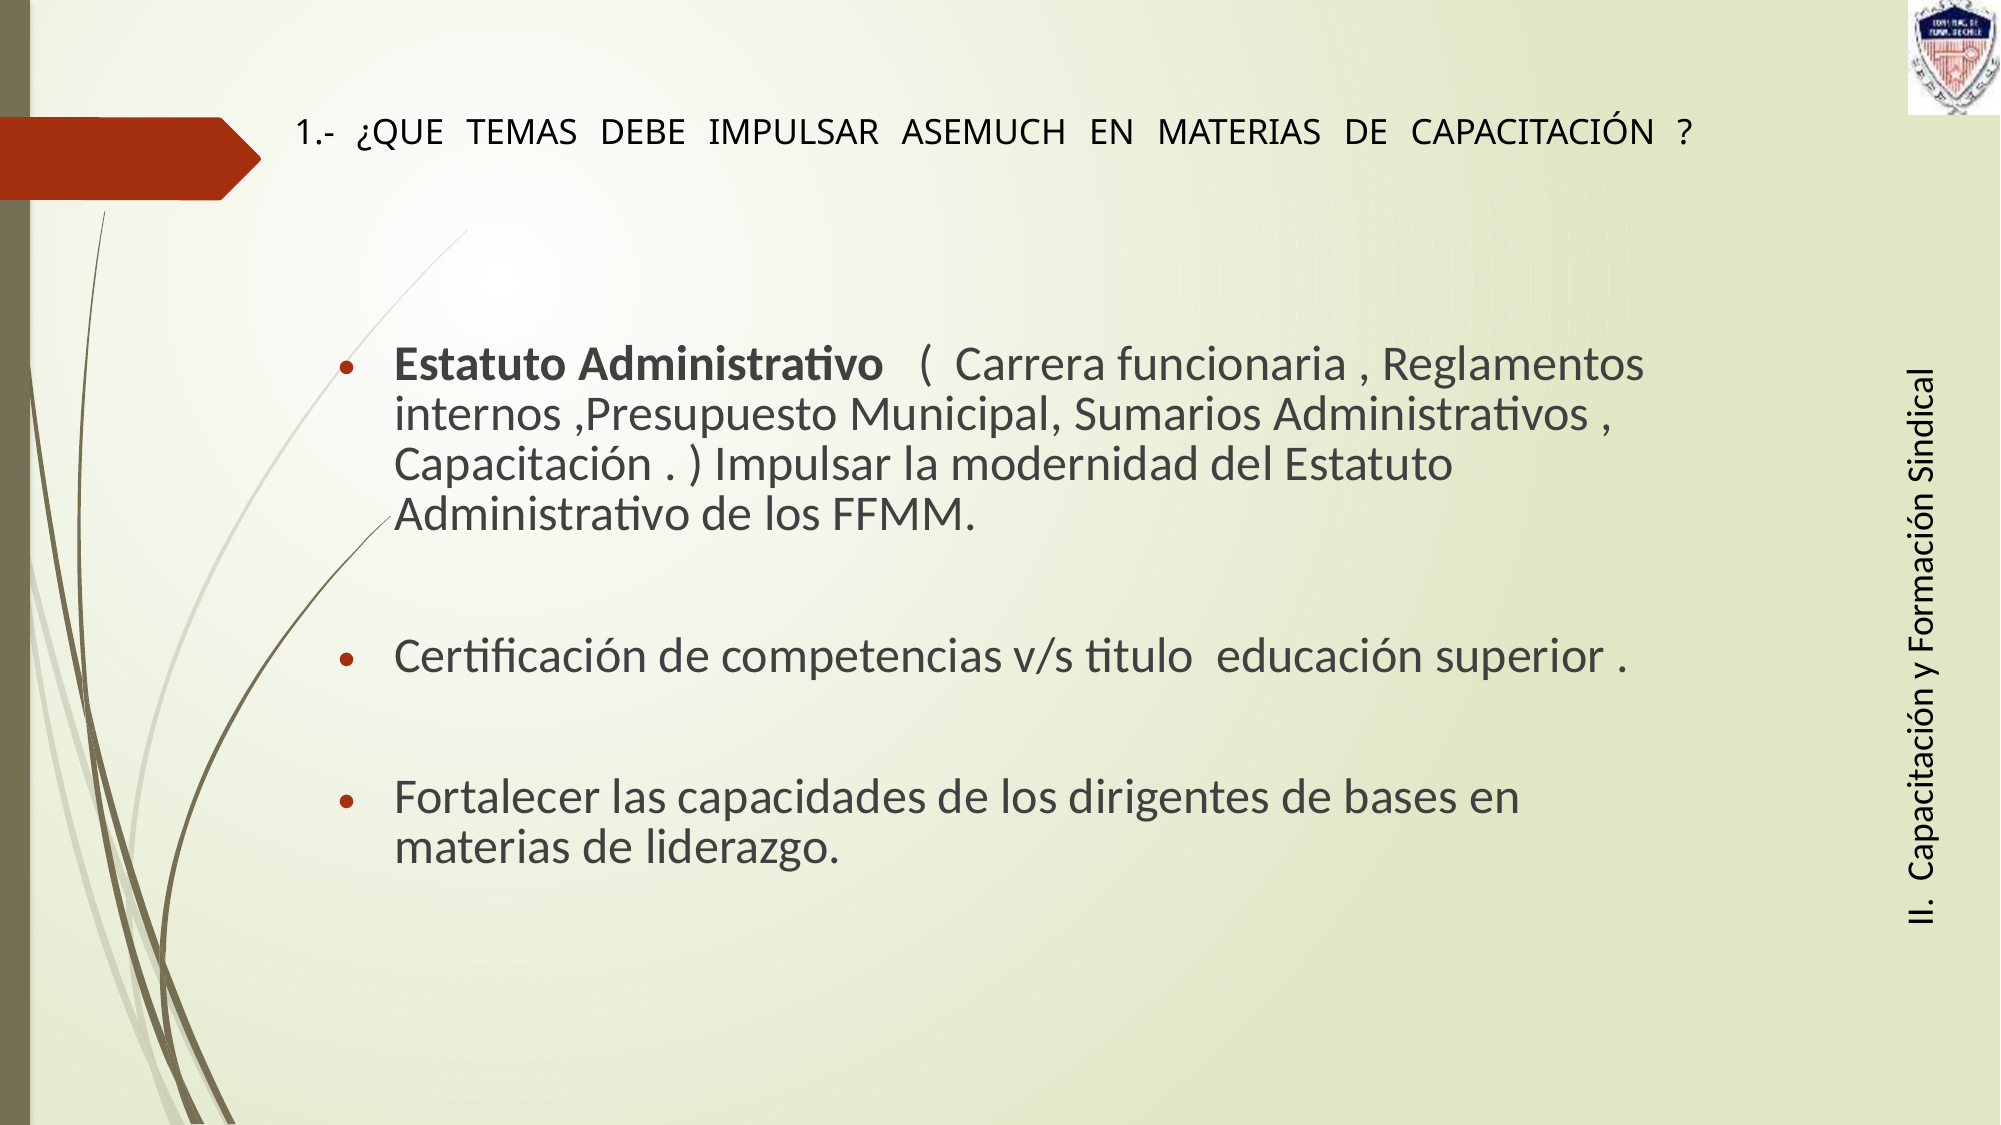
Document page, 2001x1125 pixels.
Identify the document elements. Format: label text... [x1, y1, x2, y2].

title 1.- ¿QUE TEMAS DEBE IMPULSAR ASEMUCH EN MATERIAS DE CAPACITACIÓN ? [279, 45, 1709, 223]
picture [1907, 0, 2000, 116]
text_box II. Capacitación y Formación Sindical [1872, 288, 1948, 942]
list Estatuto Administrativo ( Carrera funcionaria , Reglamentos internos ,Presupuesto Municipal, Sumarios Administrativos , Capacitación . ) Impulsar la modernidad del Estatuto Administrativo de los FFMM. Certificación de competencias v/s titulo educación superior . Fortalecer las capacidades de los dirigentes de bases en materias de liderazgo. [322, 264, 1707, 1062]
